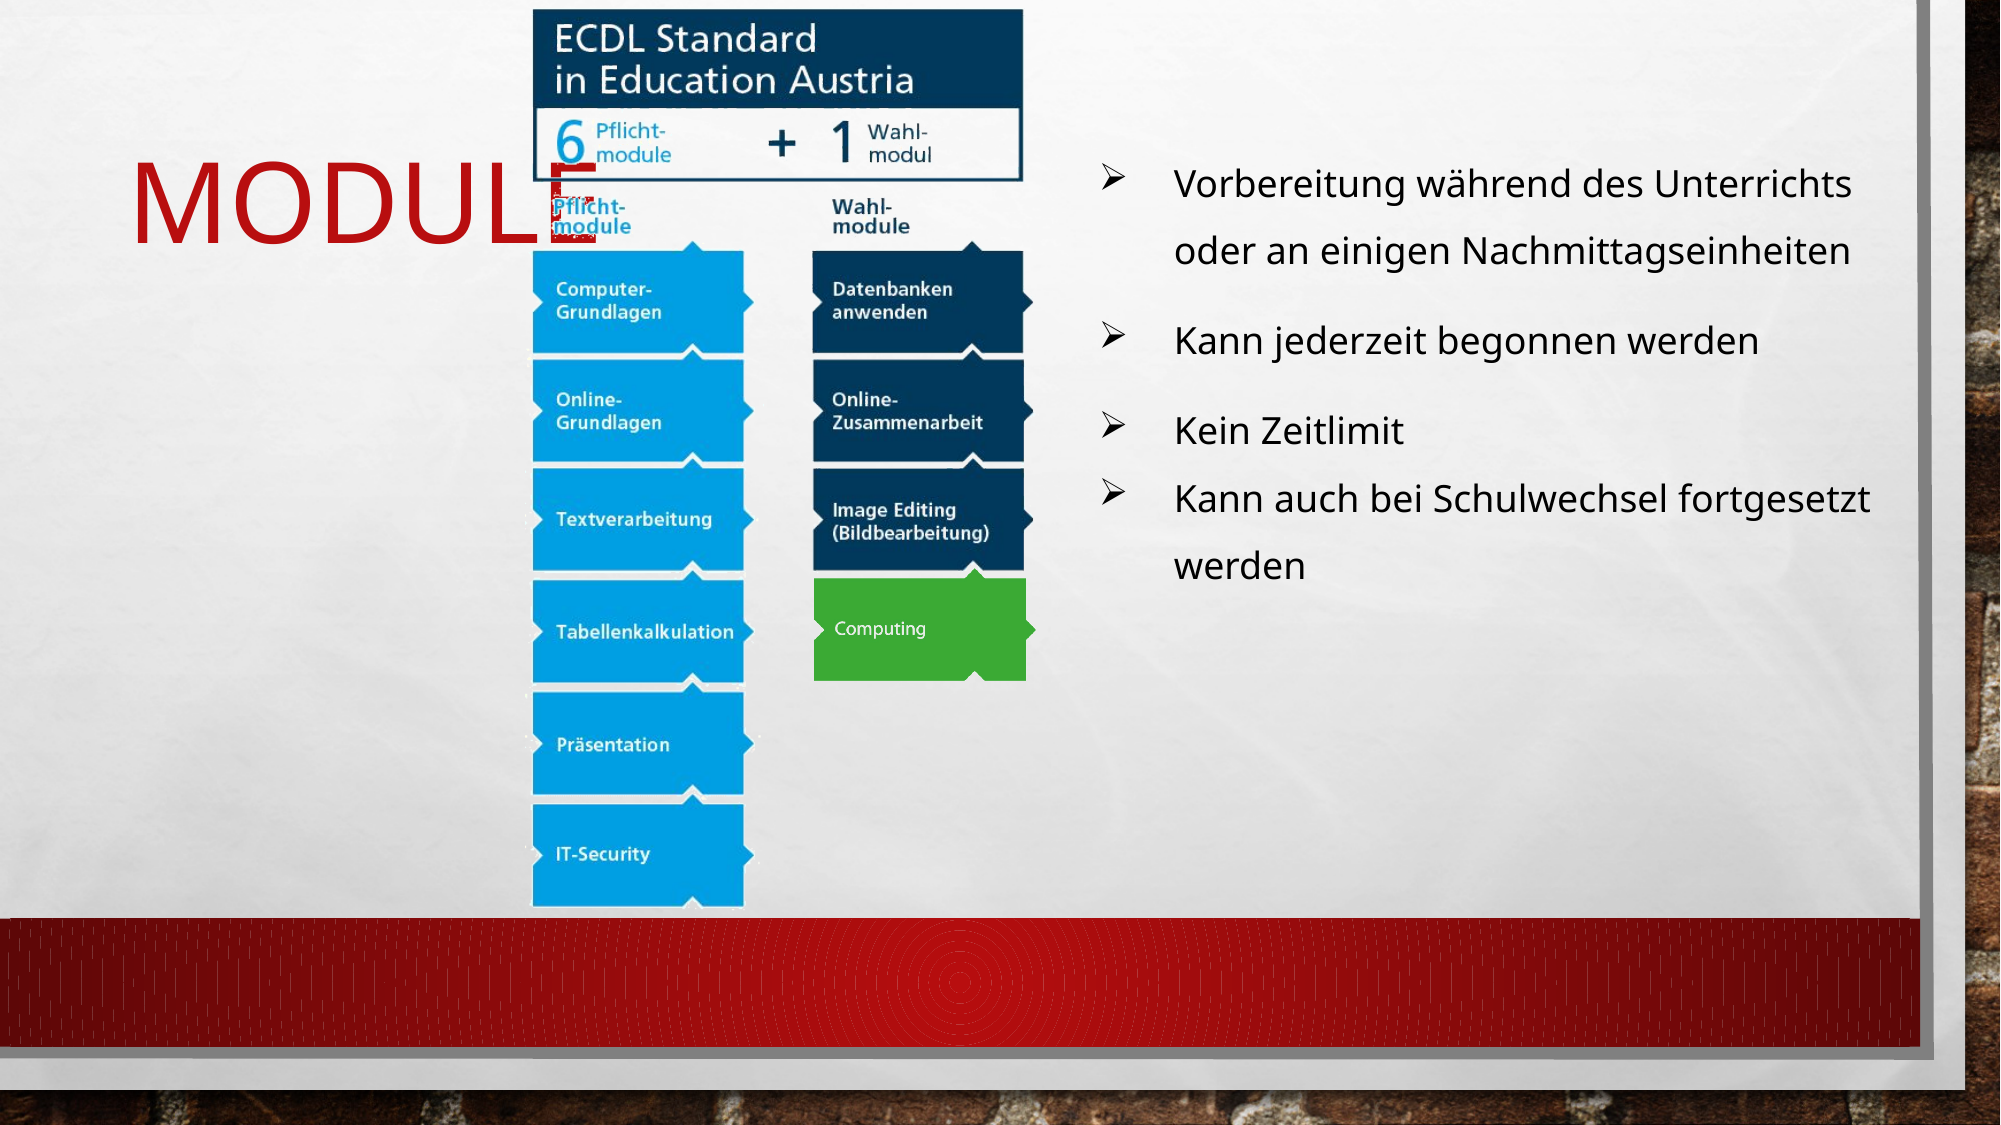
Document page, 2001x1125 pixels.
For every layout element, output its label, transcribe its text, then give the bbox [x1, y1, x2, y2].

title Module [112, 112, 525, 302]
title Module [1062, 112, 1818, 302]
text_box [525, 0, 1062, 916]
text_box Vorbereitung während des Unterrichts oder an einigen Nachmittagseinheiten Kann jederzeit begonnen werden Kein Zeitlimit Kann auch bei Schulwechsel fortgesetzt werden [1083, 129, 1888, 595]
picture [0, 0, 2000, 1125]
